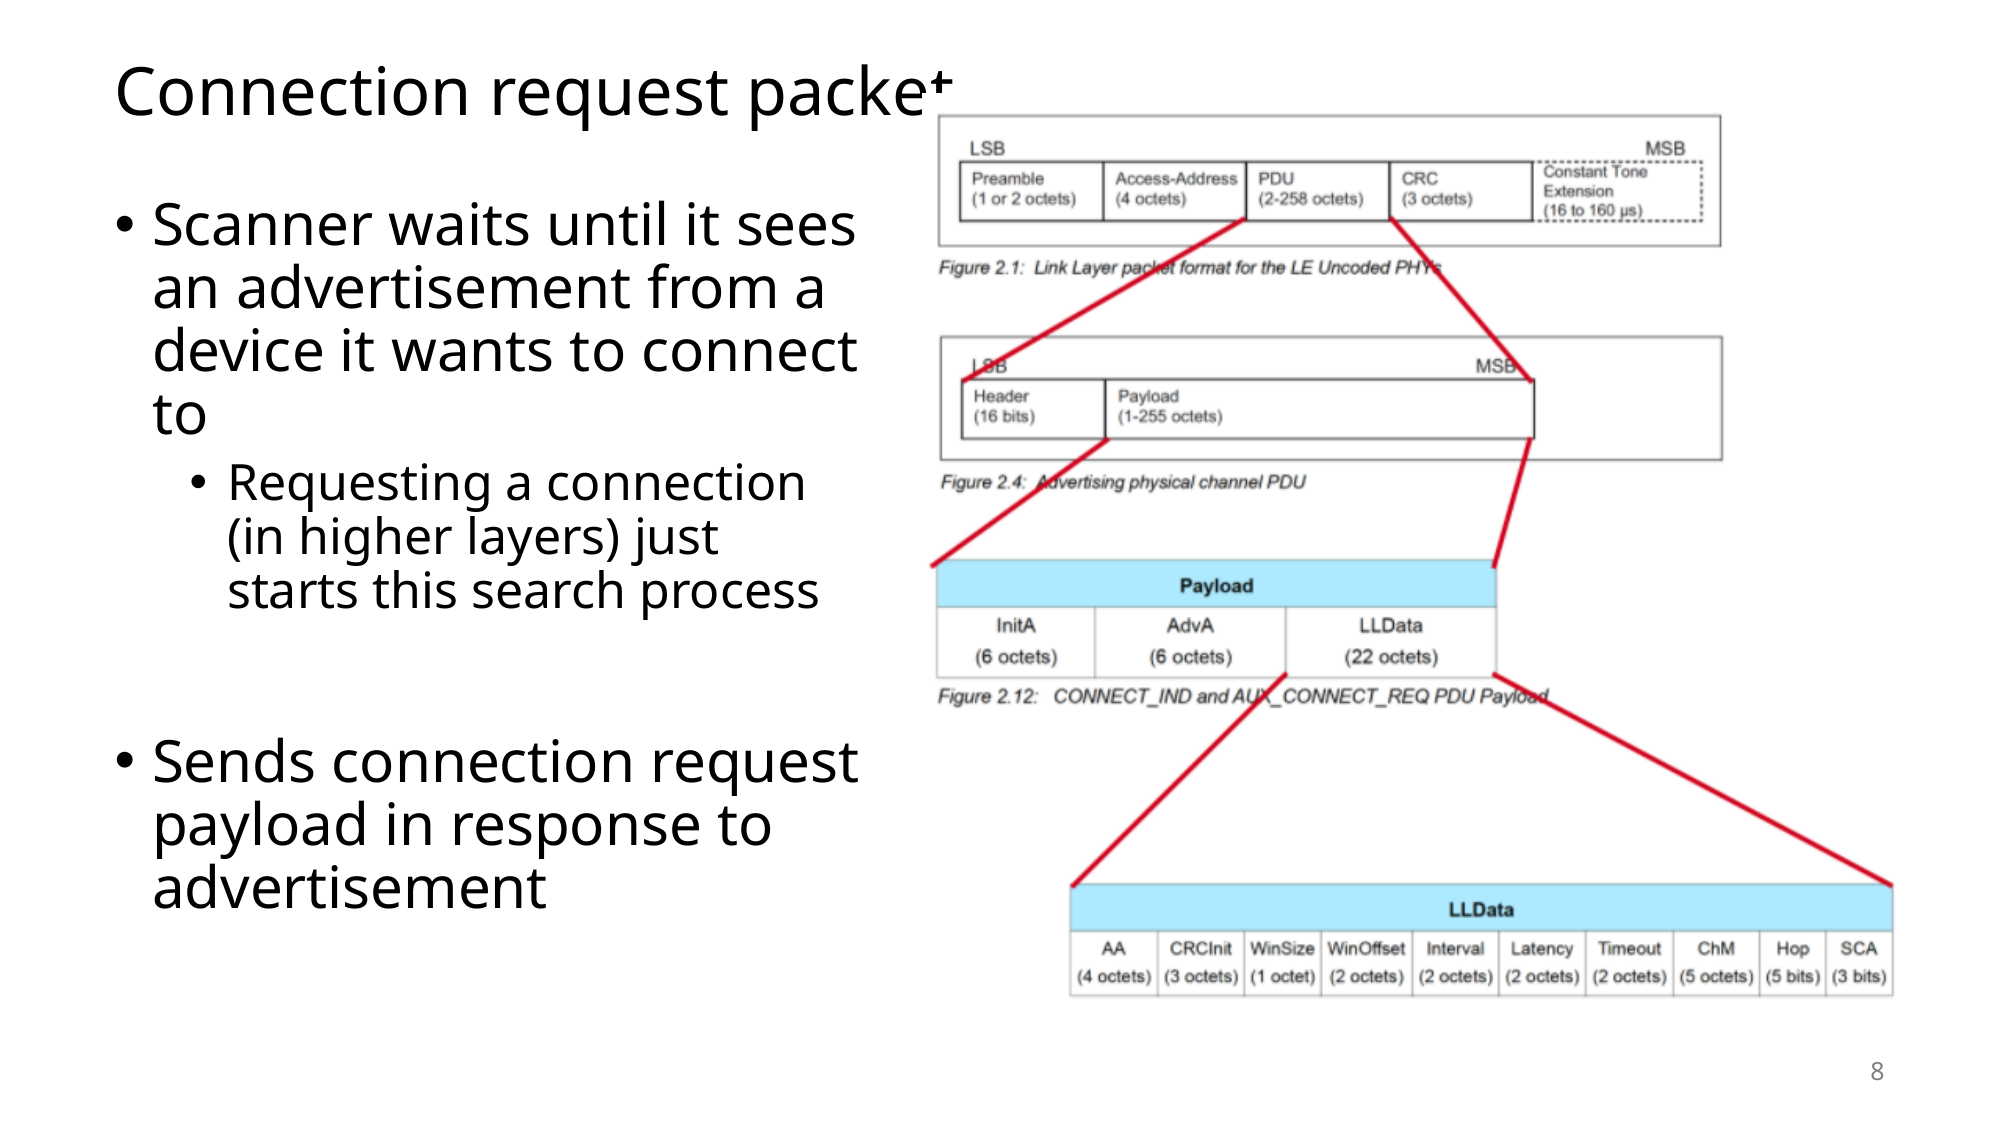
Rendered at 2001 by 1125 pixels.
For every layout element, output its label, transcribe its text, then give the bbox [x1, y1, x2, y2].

slide_number 8 [1749, 1042, 1900, 1103]
picture [922, 93, 1900, 1001]
list Scanner waits until it sees an advertisement from a device it wants to connect to Requesting a connection (in higher layers) just starts this search process Sends connection request payload in response to advertisement [99, 187, 878, 1013]
title Connection request packet [99, 37, 1900, 150]
